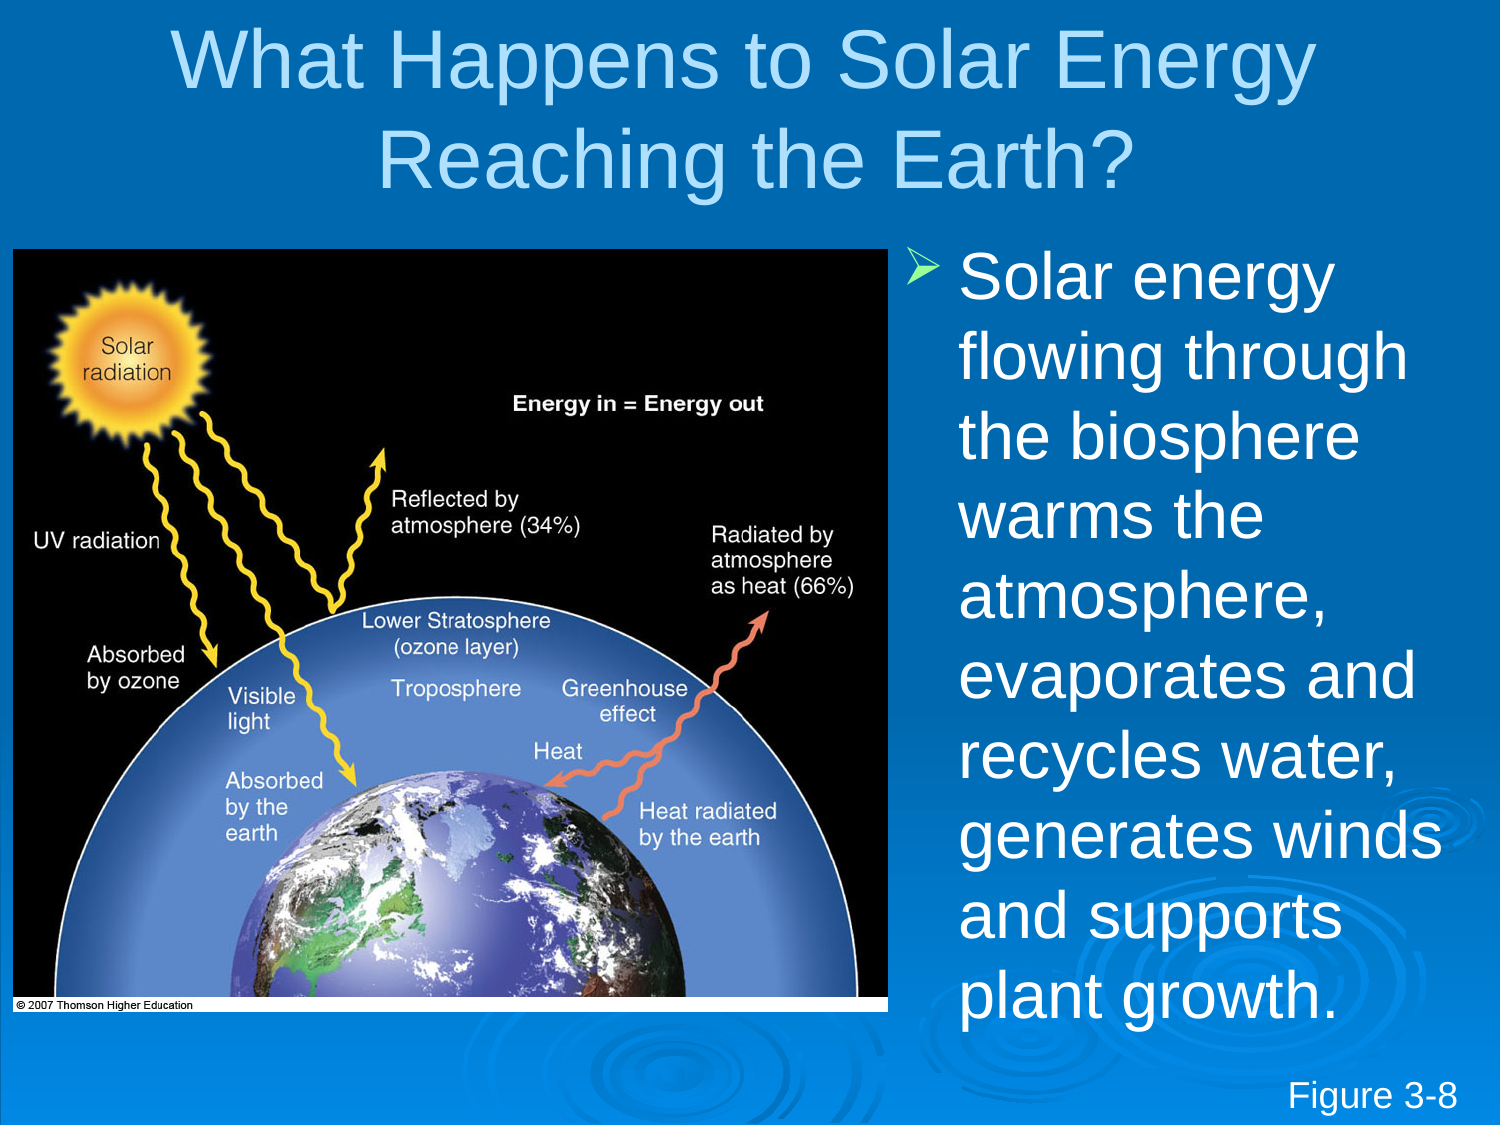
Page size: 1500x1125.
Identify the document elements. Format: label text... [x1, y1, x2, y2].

picture [13, 249, 888, 1012]
title What Happens to Solar Energy Reaching the Earth? [37, 10, 1476, 199]
list Solar energy flowing through the biosphere warms the atmosphere, evaporates and recycles water, generates winds and supports plant growth. [887, 224, 1500, 1088]
text_box Figure 3-8 [1272, 1072, 1483, 1124]
